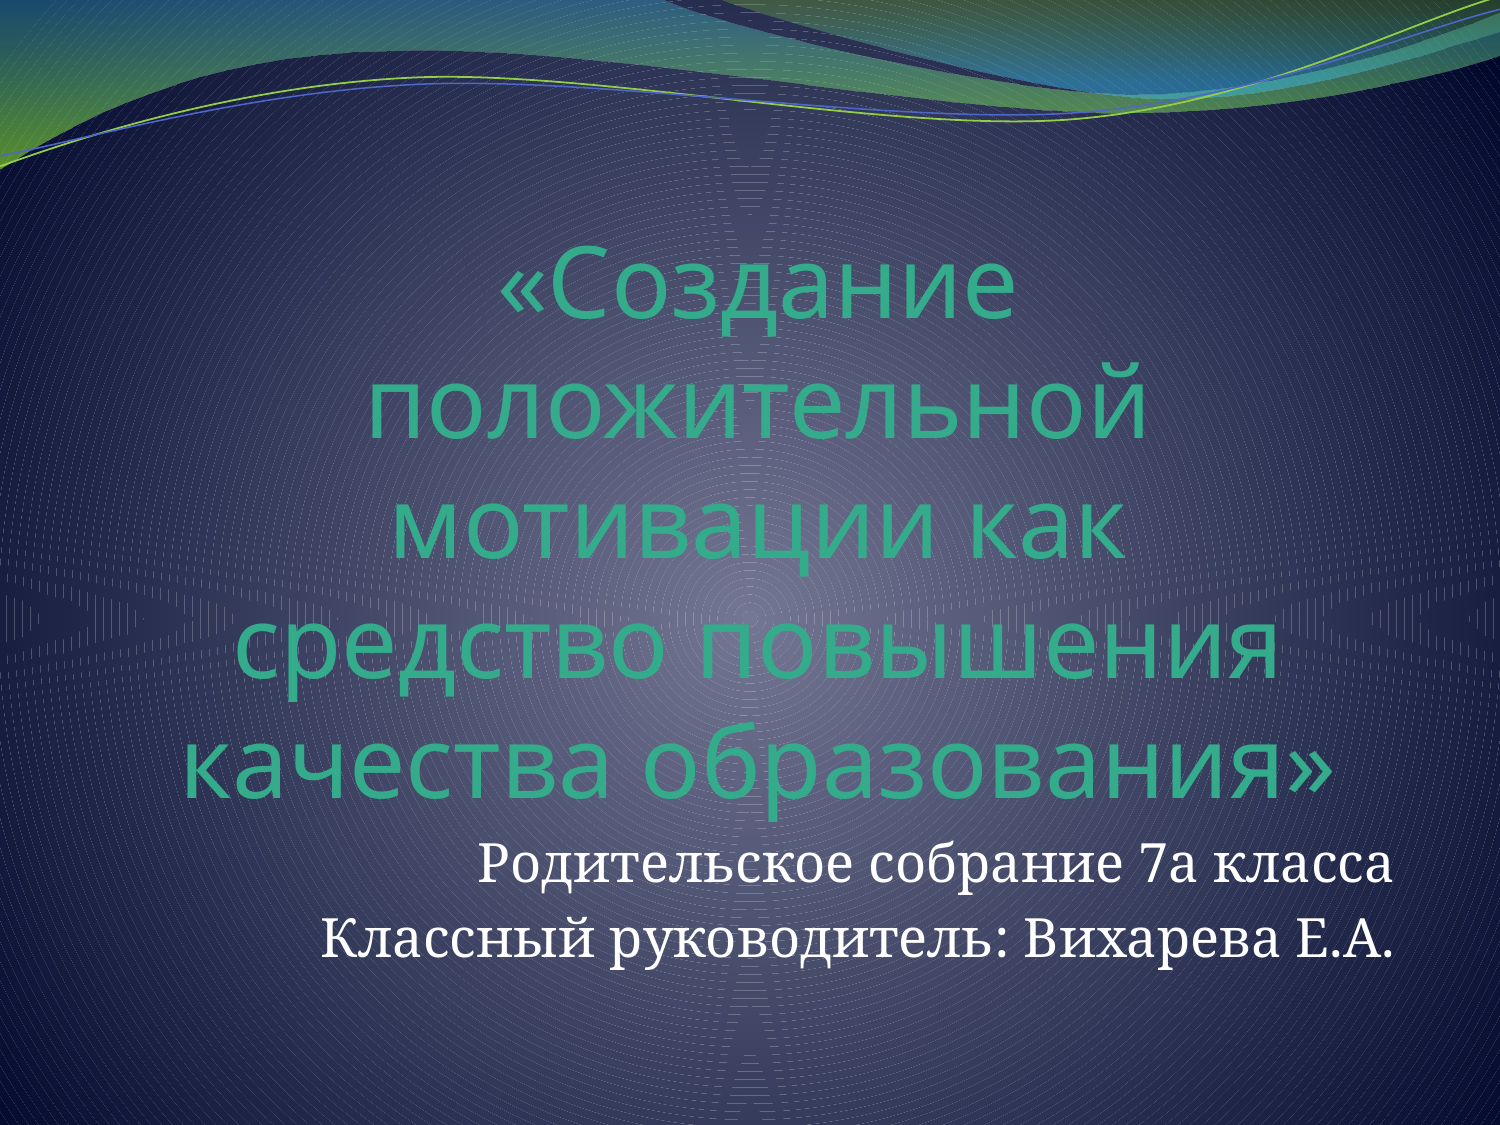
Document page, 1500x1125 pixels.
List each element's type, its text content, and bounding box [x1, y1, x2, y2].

subtitle Родительское собрание 7а класса Классный руководитель: Вихарева Е.А. [70, 820, 1407, 985]
text_box «Создание положительной мотивации как средство повышения качества образования» [152, 210, 1365, 820]
